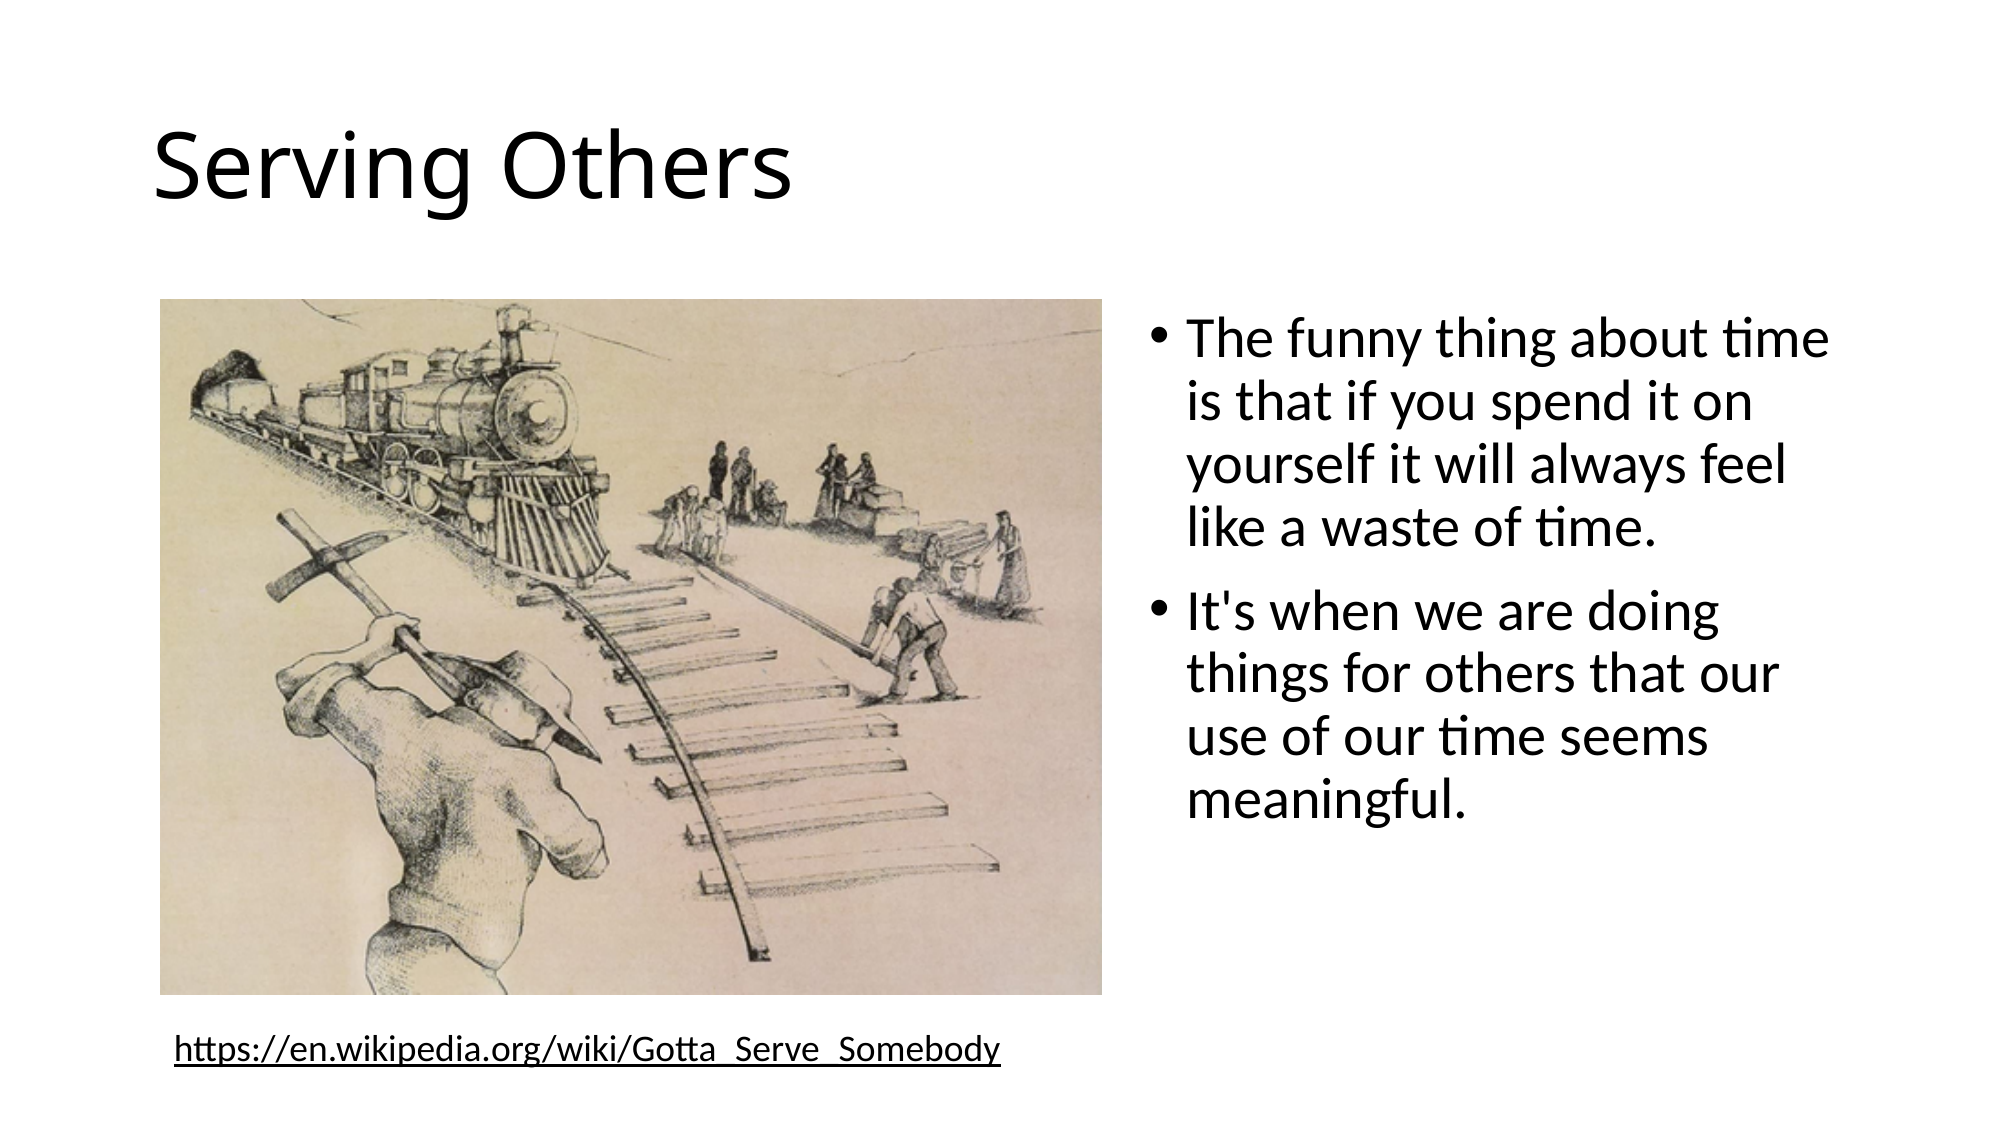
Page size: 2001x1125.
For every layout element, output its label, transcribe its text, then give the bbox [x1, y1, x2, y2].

text_box https://en.wikipedia.org/wiki/Gotta_Serve_Somebody [159, 1016, 1160, 1077]
title Serving Others [137, 59, 1863, 278]
picture [160, 299, 1102, 995]
list The funny thing about time is that if you spend it on yourself it will always feel like a waste of time. It's when we are doing things for others that our use of our time seems meaningful. [1134, 299, 1863, 1014]
